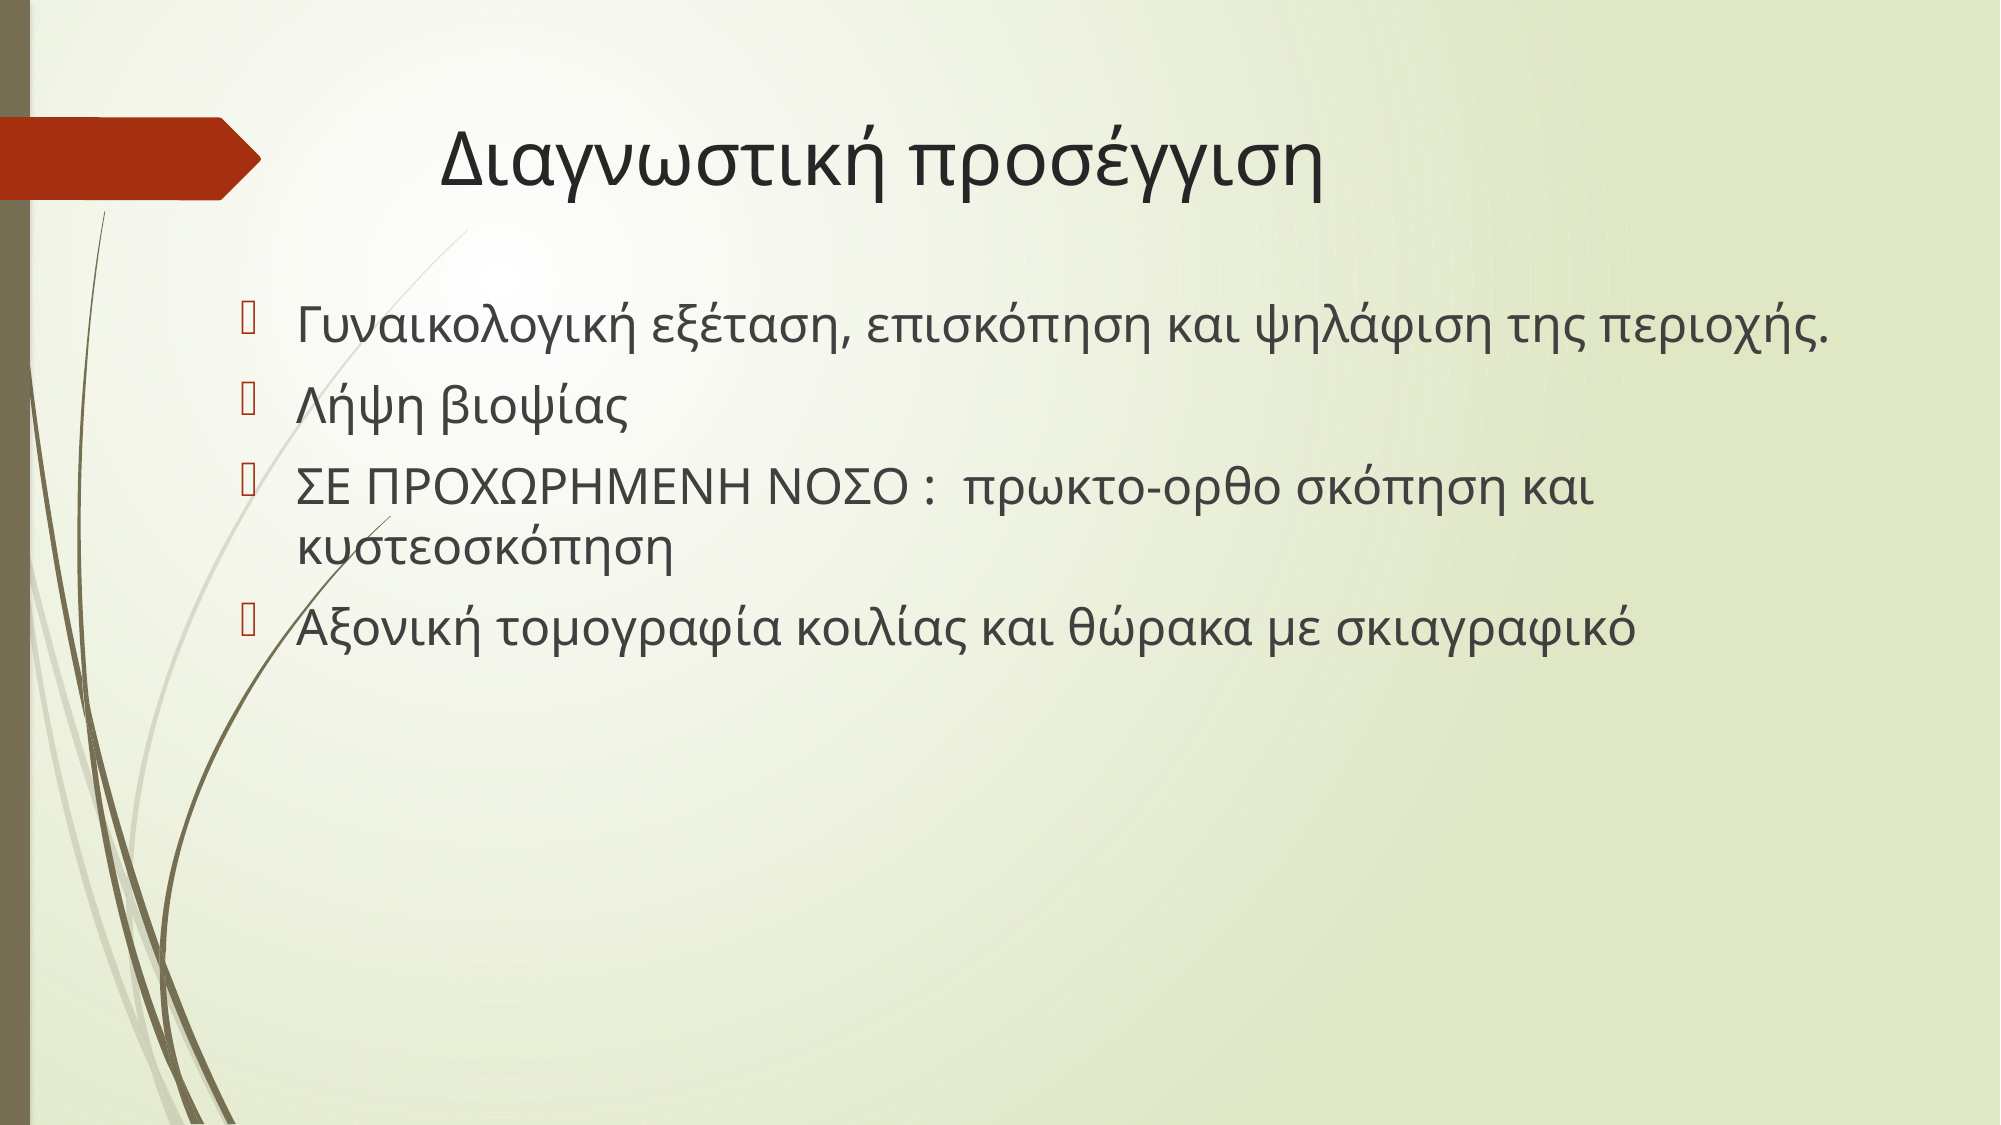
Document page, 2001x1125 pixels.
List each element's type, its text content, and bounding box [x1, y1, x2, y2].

list Γυναικολογική εξέταση, επισκόπηση και ψηλάφιση της περιοχής. Λήψη βιοψίας ΣΕ ΠΡΟΧΩΡΗΜΕΝΗ ΝΟΣΟ : πρωκτο-ορθο σκόπηση και κυστεοσκόπηση Αξονική τομογραφία κοιλίας και θώρακα με σκιαγραφικό [225, 285, 1888, 970]
title Διαγνωστική προσέγγιση [425, 102, 1888, 285]
